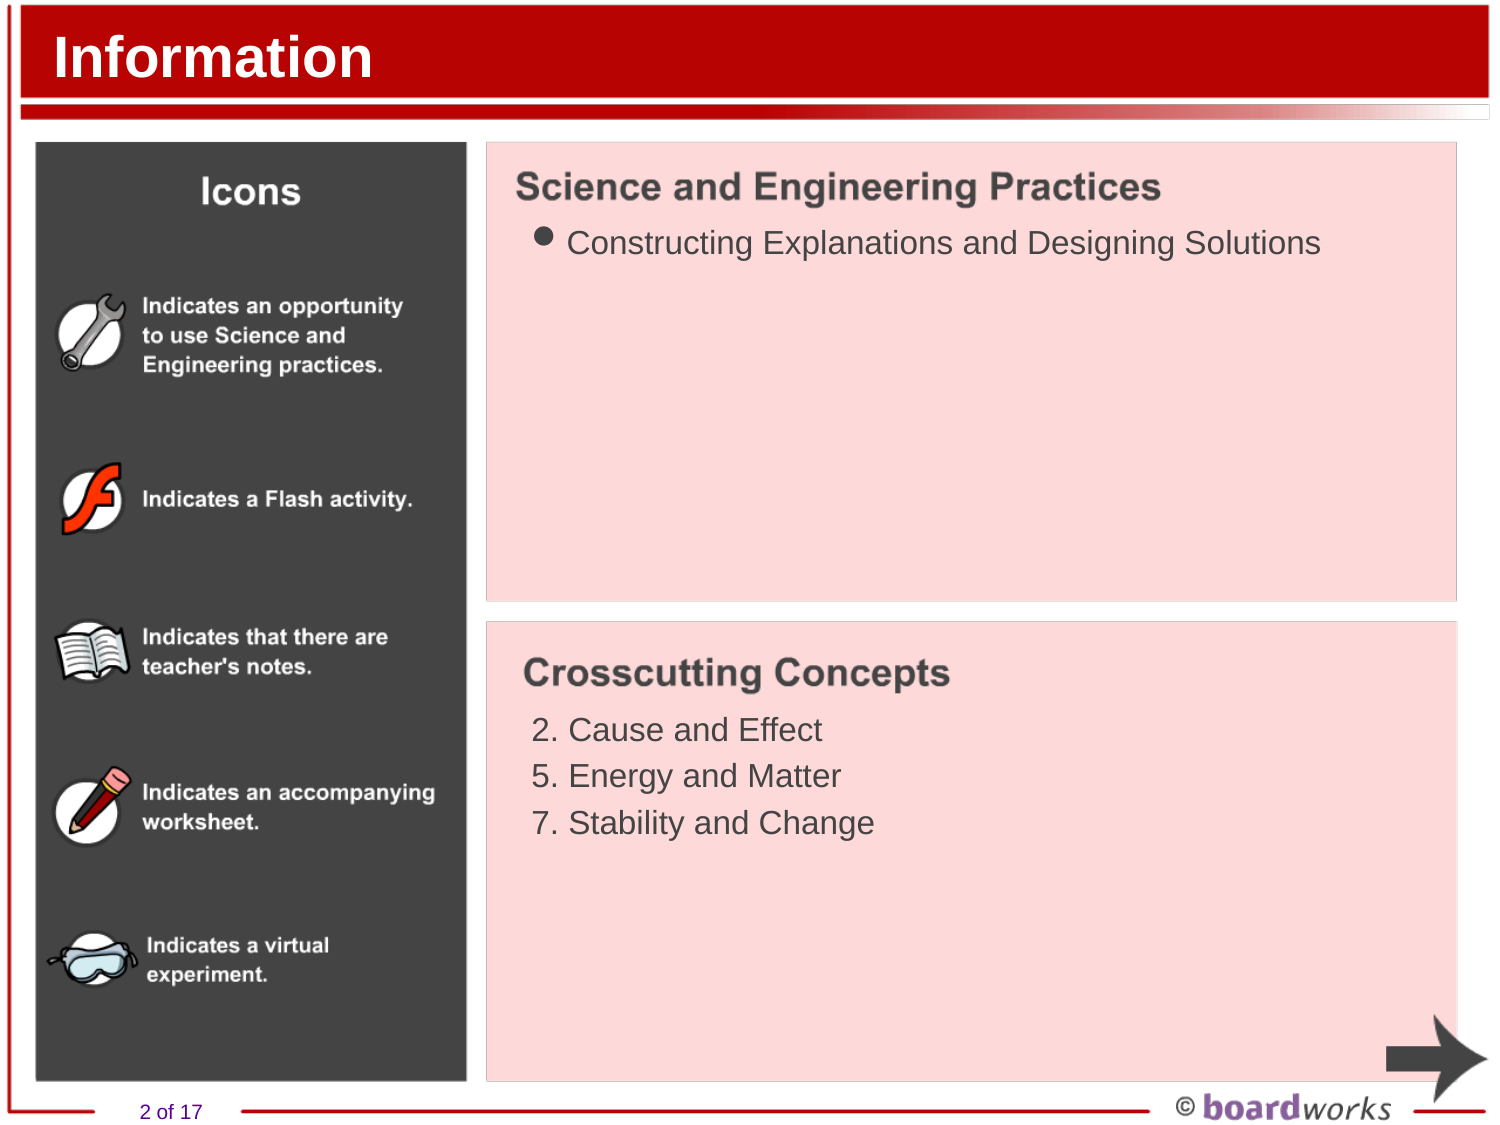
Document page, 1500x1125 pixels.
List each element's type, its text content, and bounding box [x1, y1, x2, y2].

list 2. Cause and Effect 5. Energy and Matter 7. Stability and Change [516, 700, 1454, 1088]
picture [0, 0, 1500, 1125]
list Constructing Explanations and Designing Solutions [516, 213, 1454, 604]
title Information [38, 8, 1308, 100]
